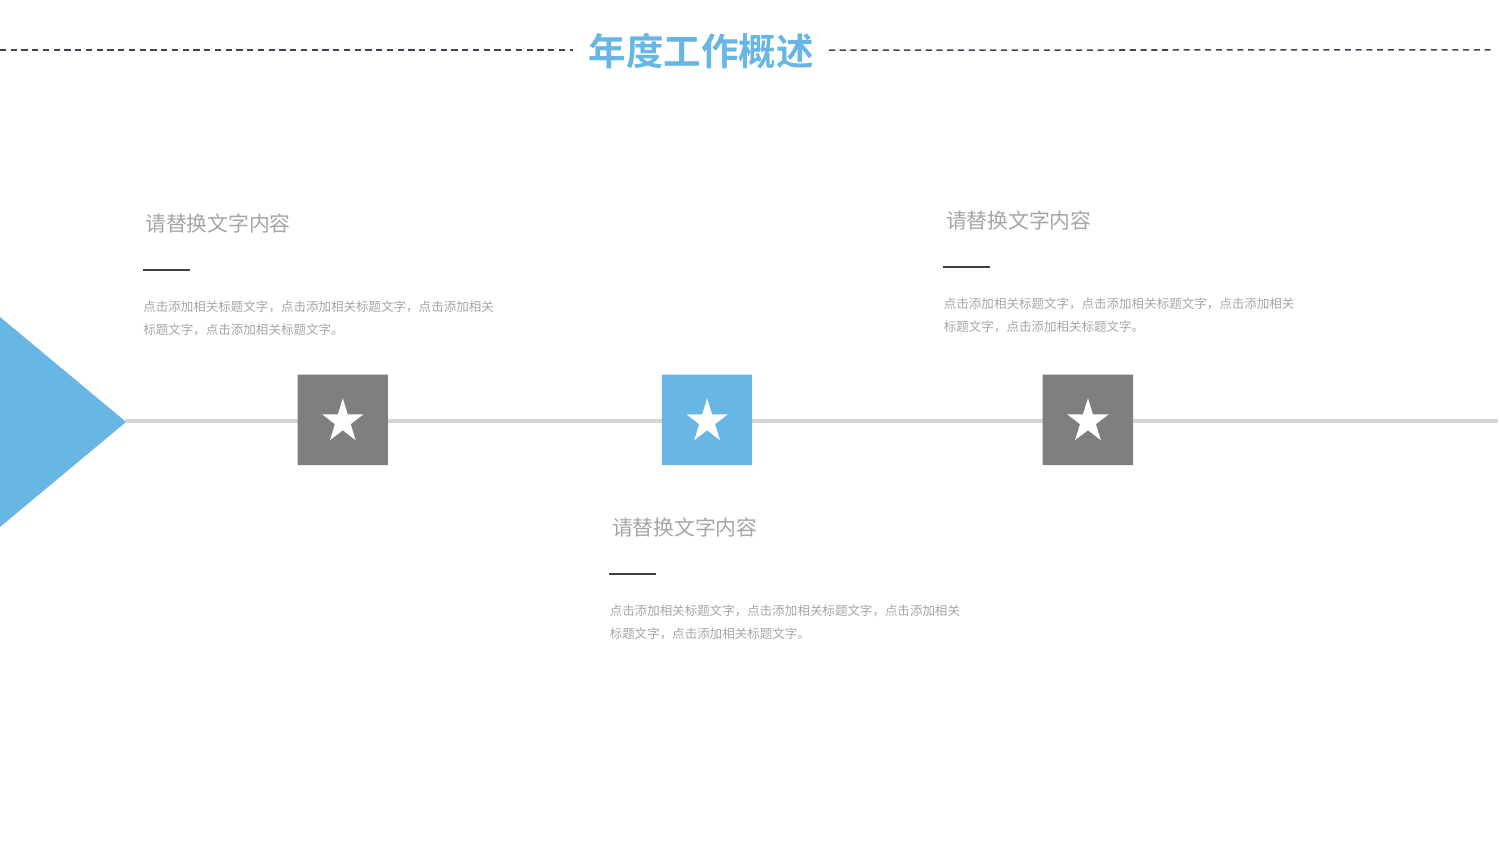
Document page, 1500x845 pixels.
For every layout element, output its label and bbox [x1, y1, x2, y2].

text_box [1139, 419, 1498, 423]
text_box [661, 374, 753, 466]
text_box [1042, 374, 1134, 466]
text_box [0, 315, 128, 529]
text_box [125, 419, 292, 423]
text_box [128, 203, 510, 346]
text_box [757, 419, 1037, 423]
text_box [594, 507, 977, 650]
text_box [393, 419, 656, 423]
text_box [297, 374, 389, 466]
text_box [928, 199, 1311, 343]
